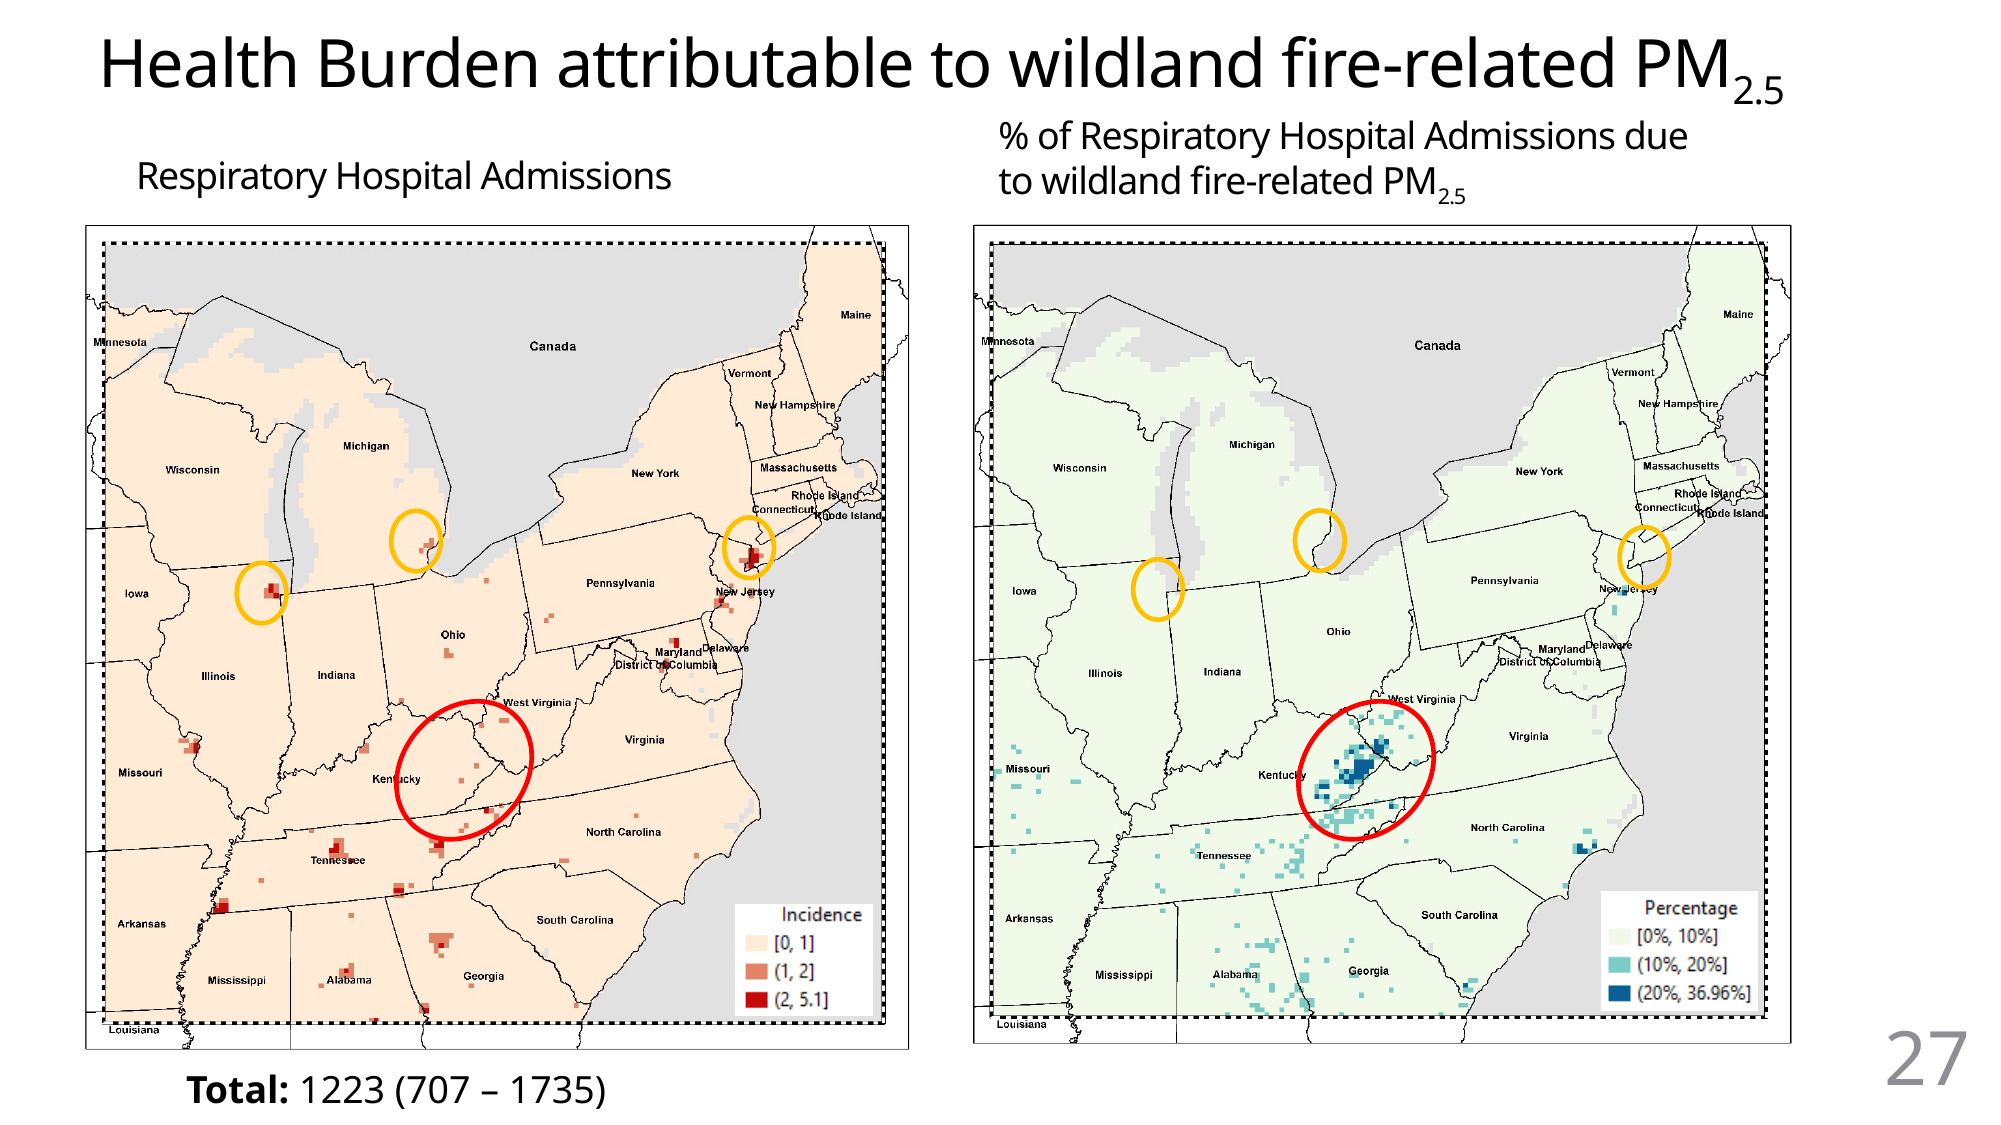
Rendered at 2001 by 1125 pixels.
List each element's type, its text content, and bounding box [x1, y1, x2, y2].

title % of Respiratory Hospital Admissions due to wildland fire-related PM2.5 [983, 157, 1743, 206]
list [71, 211, 925, 1065]
text_box Health Burden attributable to wildland fire-related PM2.5 [83, 17, 1839, 112]
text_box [402, 695, 1428, 846]
text_box Respiratory Hospital Admissions [121, 151, 790, 206]
picture [735, 904, 874, 1017]
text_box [236, 510, 1670, 624]
picture [1600, 891, 1758, 1011]
text_box Total: 1223 (707 – 1735) [171, 1073, 658, 1119]
slide_number 27 [1852, 1012, 2000, 1110]
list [958, 211, 1807, 1059]
